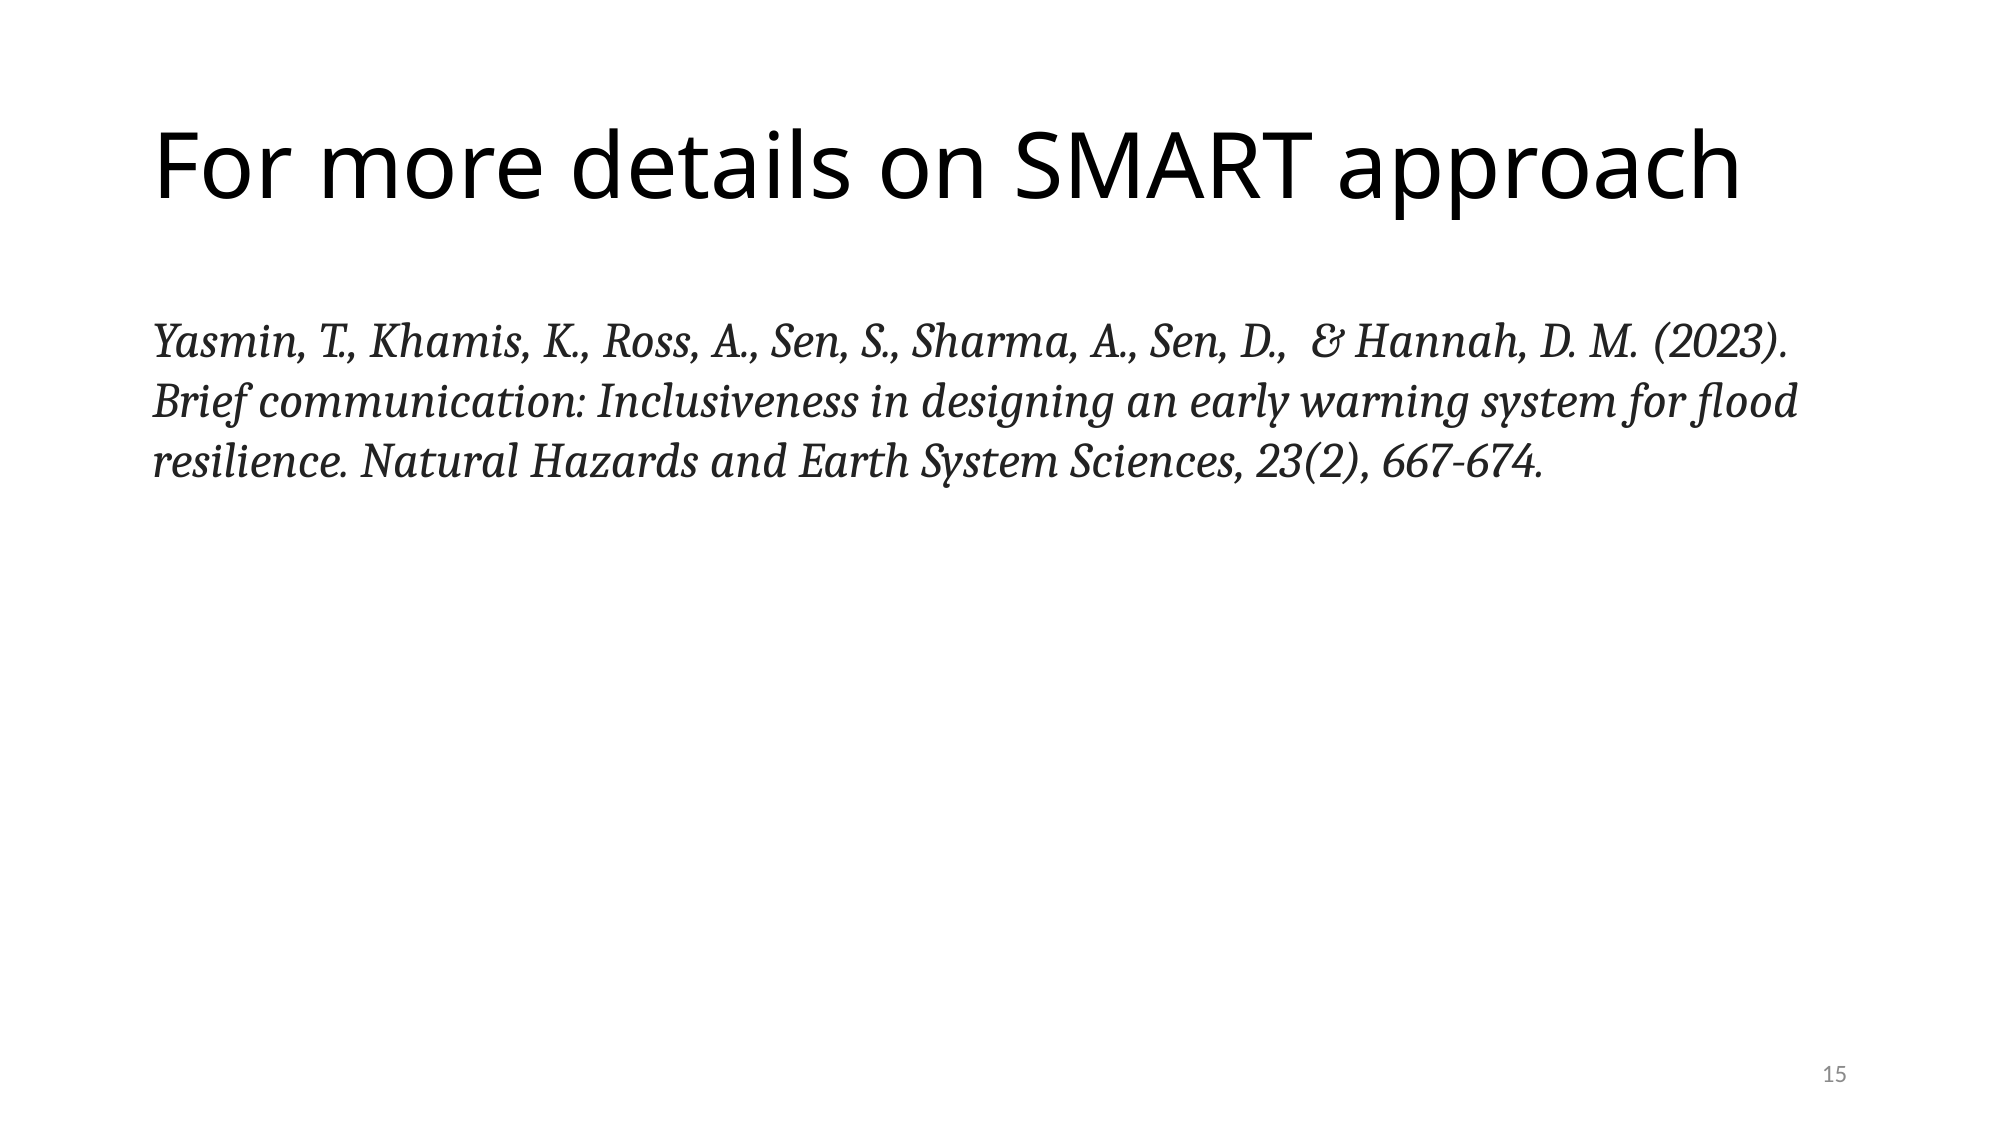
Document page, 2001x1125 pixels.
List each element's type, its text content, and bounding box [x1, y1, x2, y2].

slide_number 15 [1412, 1042, 1863, 1103]
title For more details on SMART approach [137, 59, 1863, 278]
list Yasmin, T., Khamis, K., Ross, A., Sen, S., Sharma, A., Sen, D., & Hannah, D. M. (2023). Brief communication: Inclusiveness in designing an early warning system for flood resilience. Natural Hazards and Earth System Sciences, 23(2), 667-674. [137, 299, 1863, 1014]
